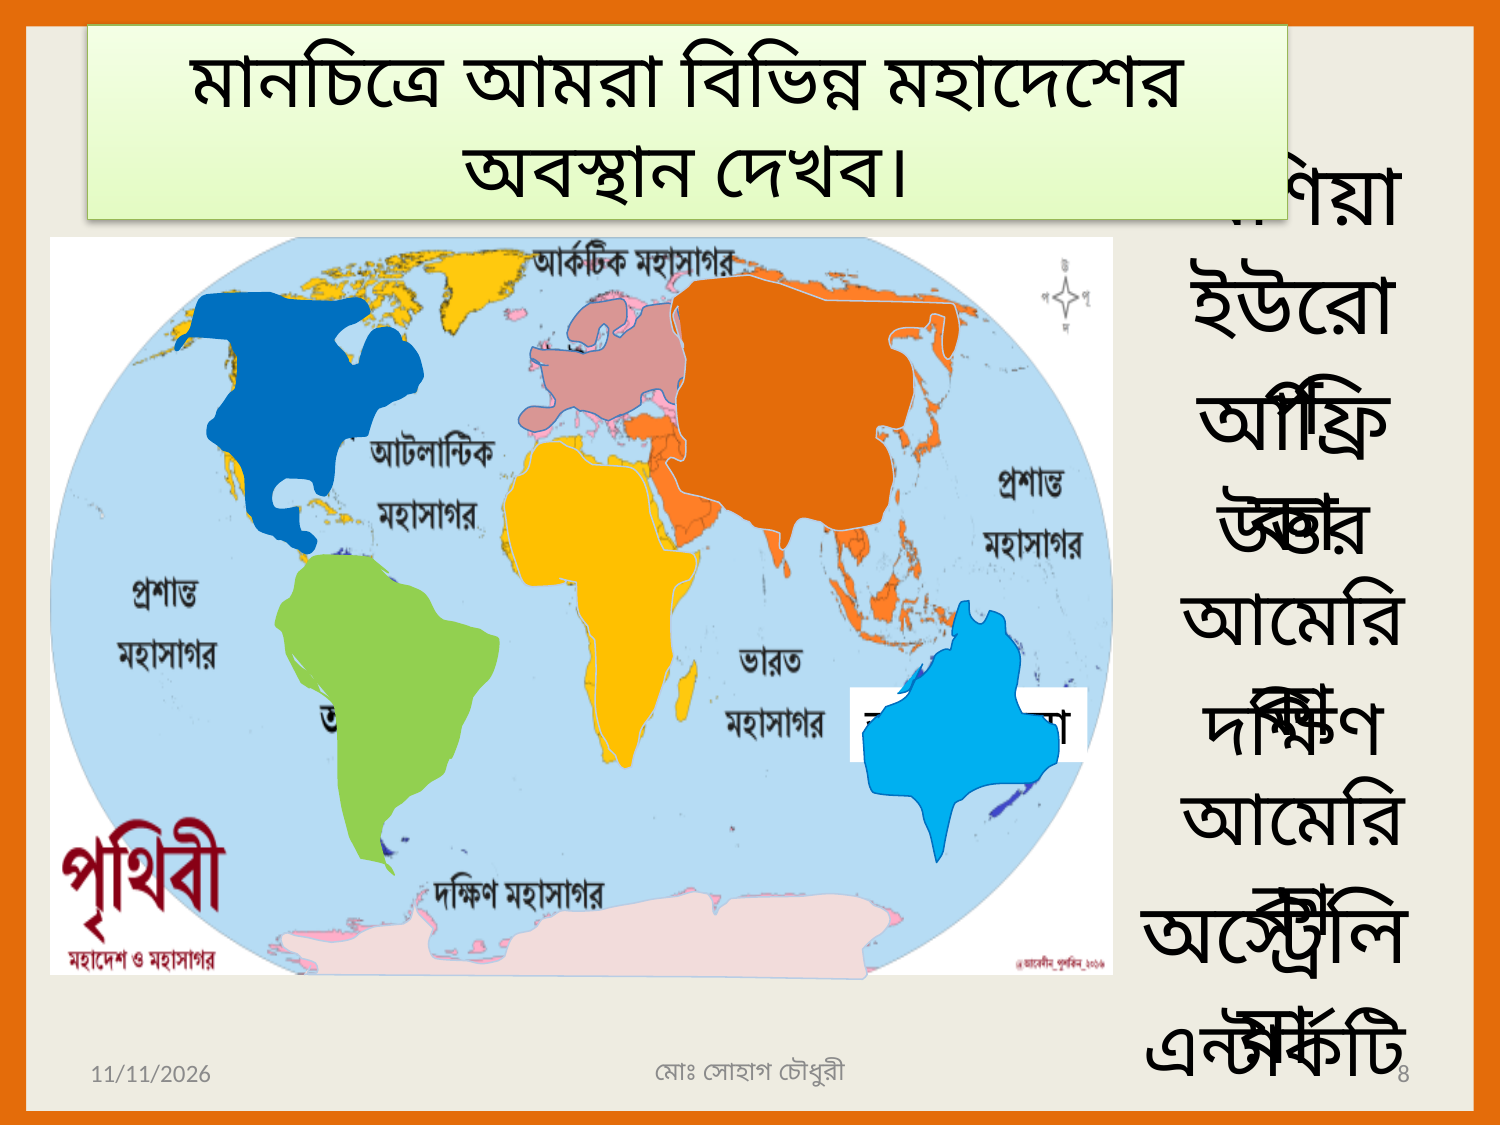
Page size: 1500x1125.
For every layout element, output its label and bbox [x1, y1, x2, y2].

text_box [0, 0, 1500, 1125]
